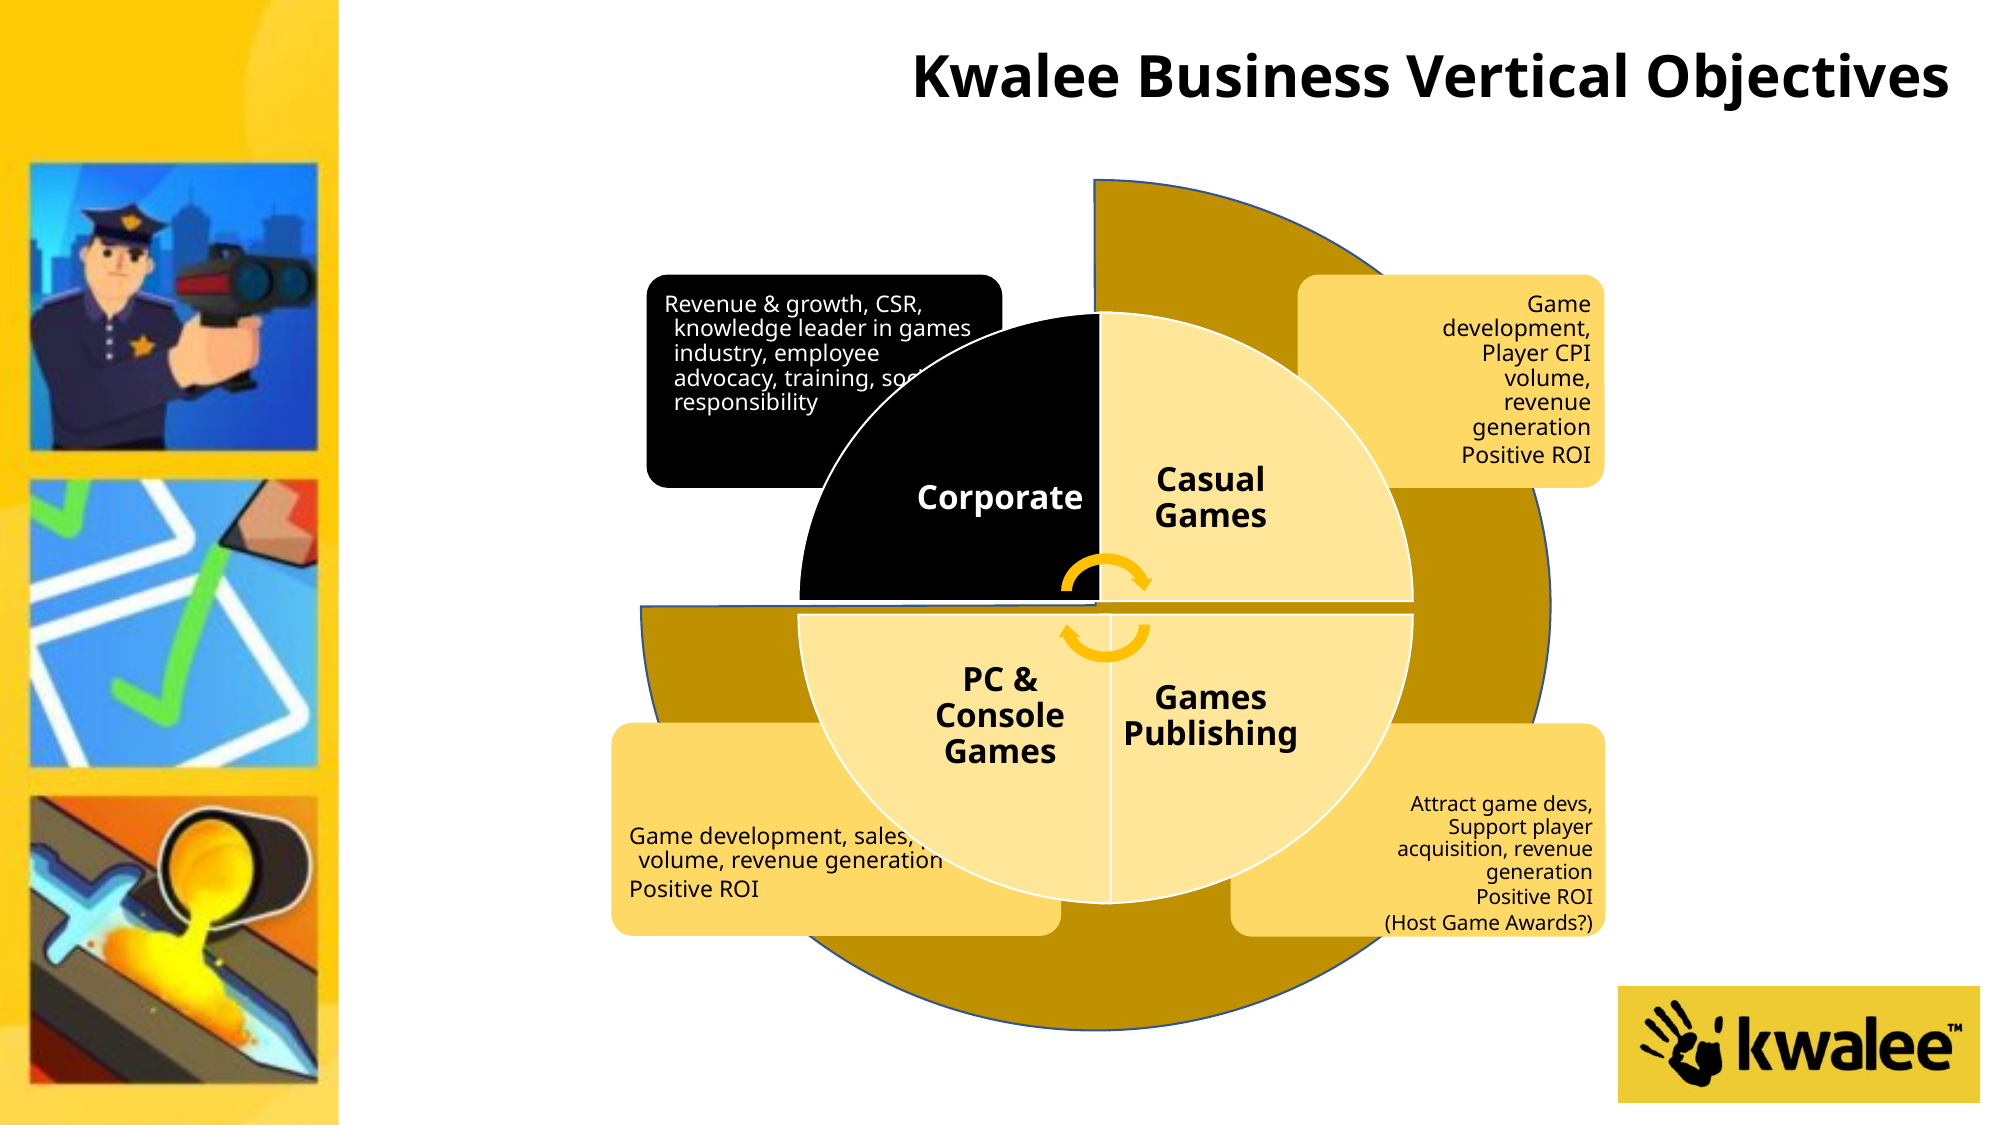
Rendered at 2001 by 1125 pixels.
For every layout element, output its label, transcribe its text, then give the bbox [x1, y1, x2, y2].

picture [1617, 986, 1980, 1103]
text_box [816, 942, 1376, 1032]
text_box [605, 274, 1606, 942]
text_box [1093, 178, 1383, 274]
picture [0, 0, 339, 1125]
title Kwalee Business Vertical Objectives [616, 26, 1967, 130]
